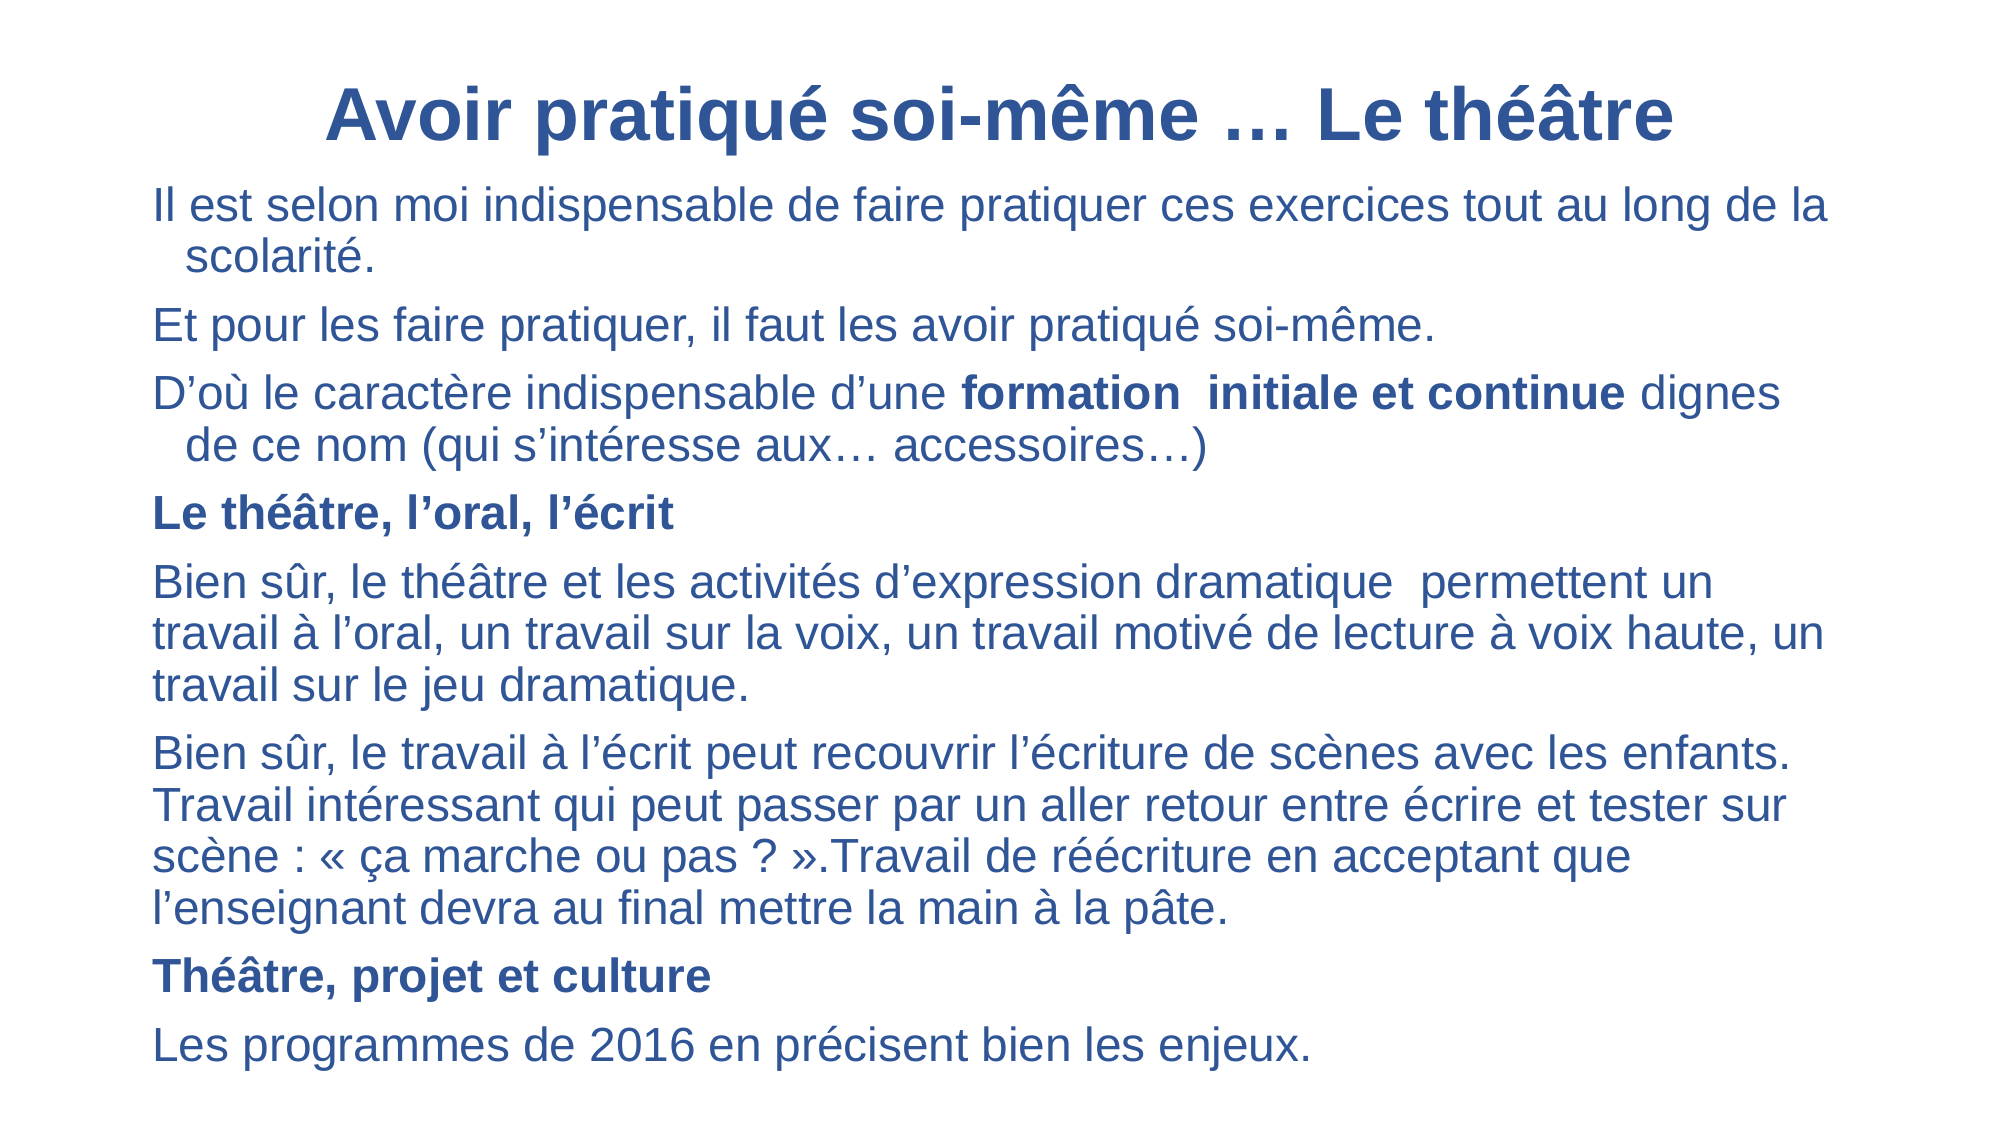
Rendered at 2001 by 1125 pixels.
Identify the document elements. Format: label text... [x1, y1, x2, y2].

list Il est selon moi indispensable de faire pratiquer ces exercices tout au long de la scolarité. Et pour les faire pratiquer, il faut les avoir pratiqué soi-même. D’où le caractère indispensable d’une formation initiale et continue dignes de ce nom (qui s’intéresse aux… accessoires…) Le théâtre, l’oral, l’écrit Bien sûr, le théâtre et les activités d’expression dramatique permettent un travail à l’oral, un travail sur la voix, un travail motivé de lecture à voix haute, un travail sur le jeu dramatique. Bien sûr, le travail à l’écrit peut recouvrir l’écriture de scènes avec les enfants. Travail intéressant qui peut passer par un aller retour entre écrire et tester sur scène : « ça marche ou pas ? ».Travail de réécriture en acceptant que l’enseignant devra au final mettre la main à la pâte. Théâtre, projet et culture Les programmes de 2016 en précisent bien les enjeux. [137, 172, 1863, 1086]
title Avoir pratiqué soi-même … Le théâtre [137, 59, 1863, 172]
